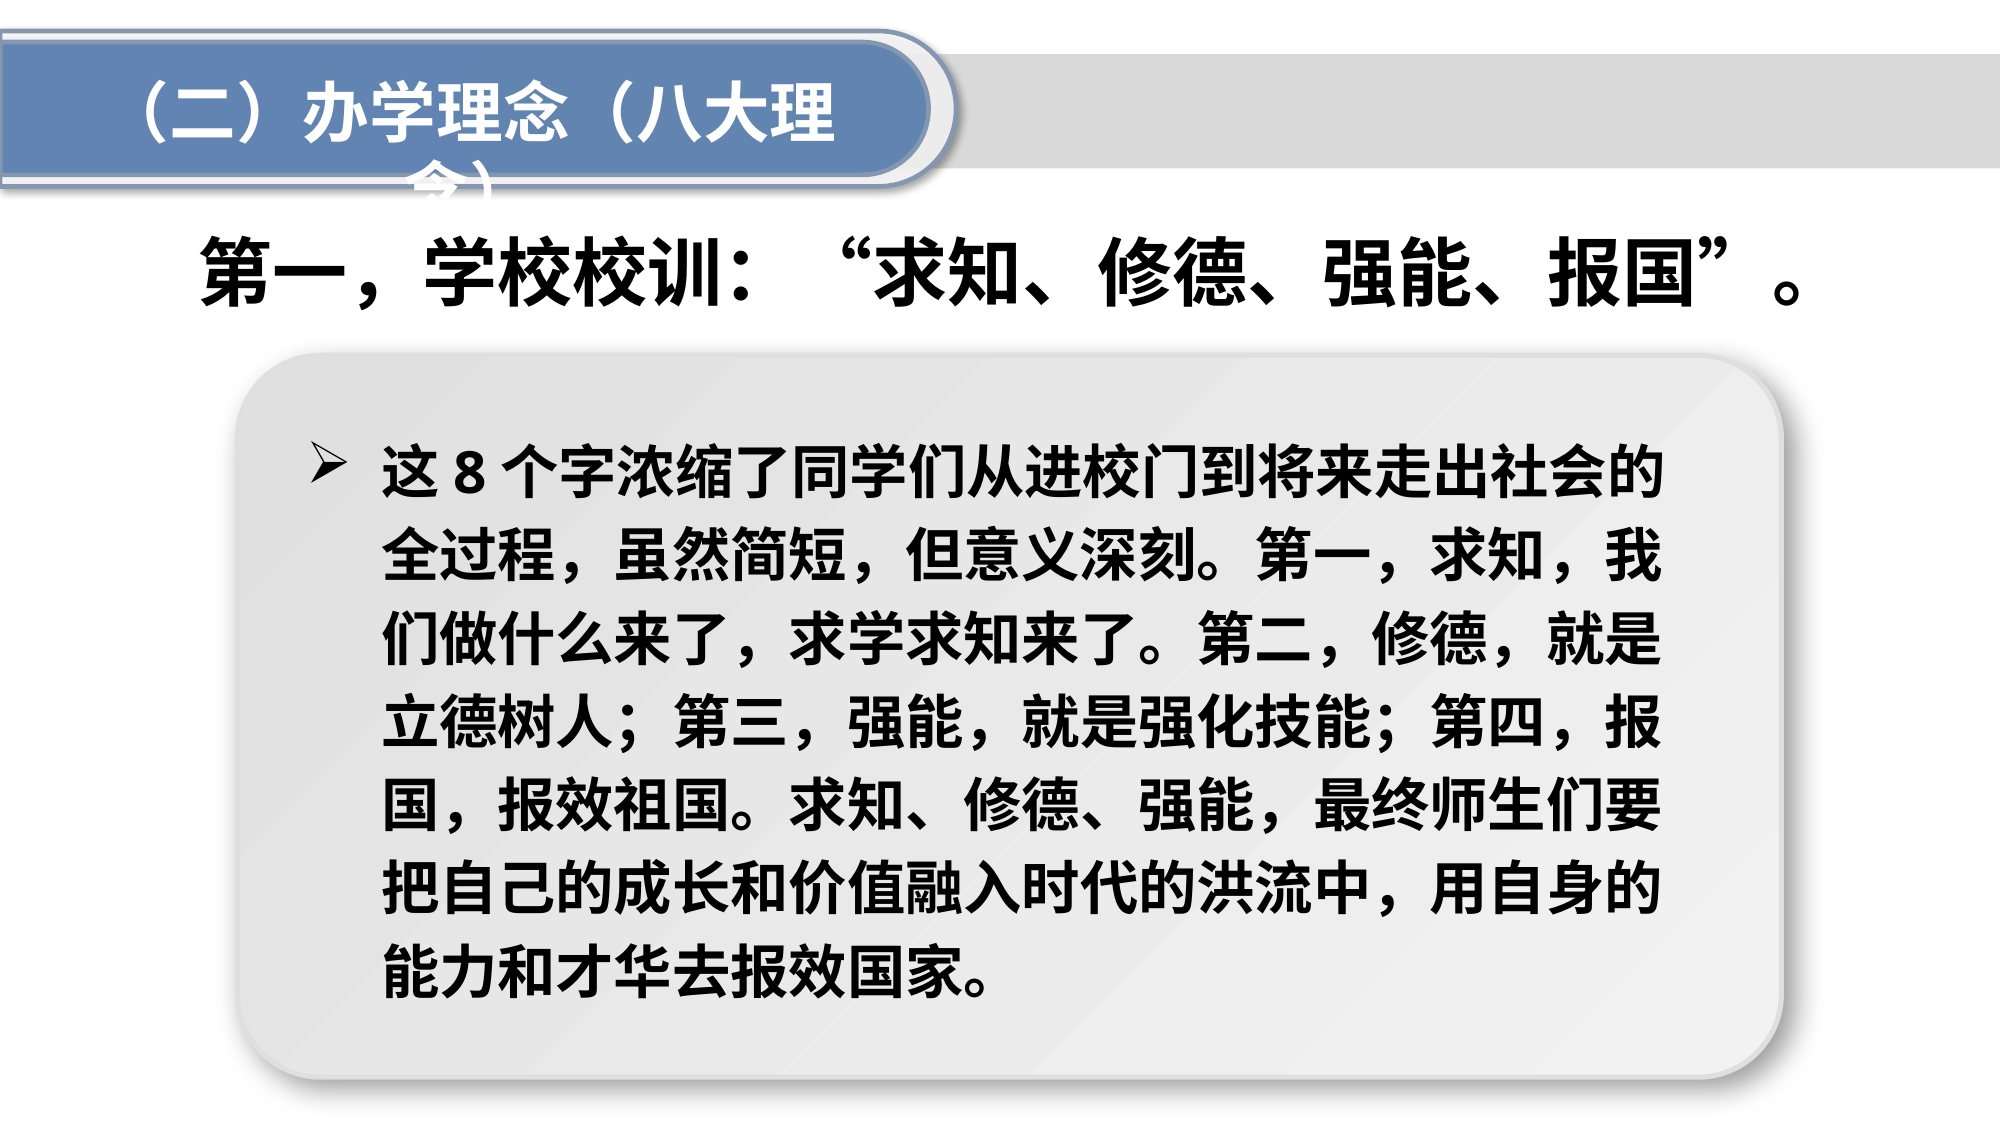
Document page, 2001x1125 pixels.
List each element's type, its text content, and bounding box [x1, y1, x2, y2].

text_box 第一，学校校训：“求知、修德、强能、报国”。 [116, 217, 1866, 323]
text_box [957, 53, 2000, 169]
text_box 这8个字浓缩了同学们从进校门到将来走出社会的全过程，虽然简短，但意义深刻。第一，求知，我们做什么来了，求学求知来了。第二，修德，就是立德树人；第三，强能，就是强化技能；第四，报国，报效祖国。求知、修德、强能，最终师生们要把自己的成长和价值融入时代的洪流中，用自身的能力和才华去报效国家。 [291, 414, 1728, 1013]
text_box [236, 354, 1783, 1079]
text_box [0, 30, 957, 187]
text_box （二）办学理念（八大理念） [34, 187, 906, 239]
